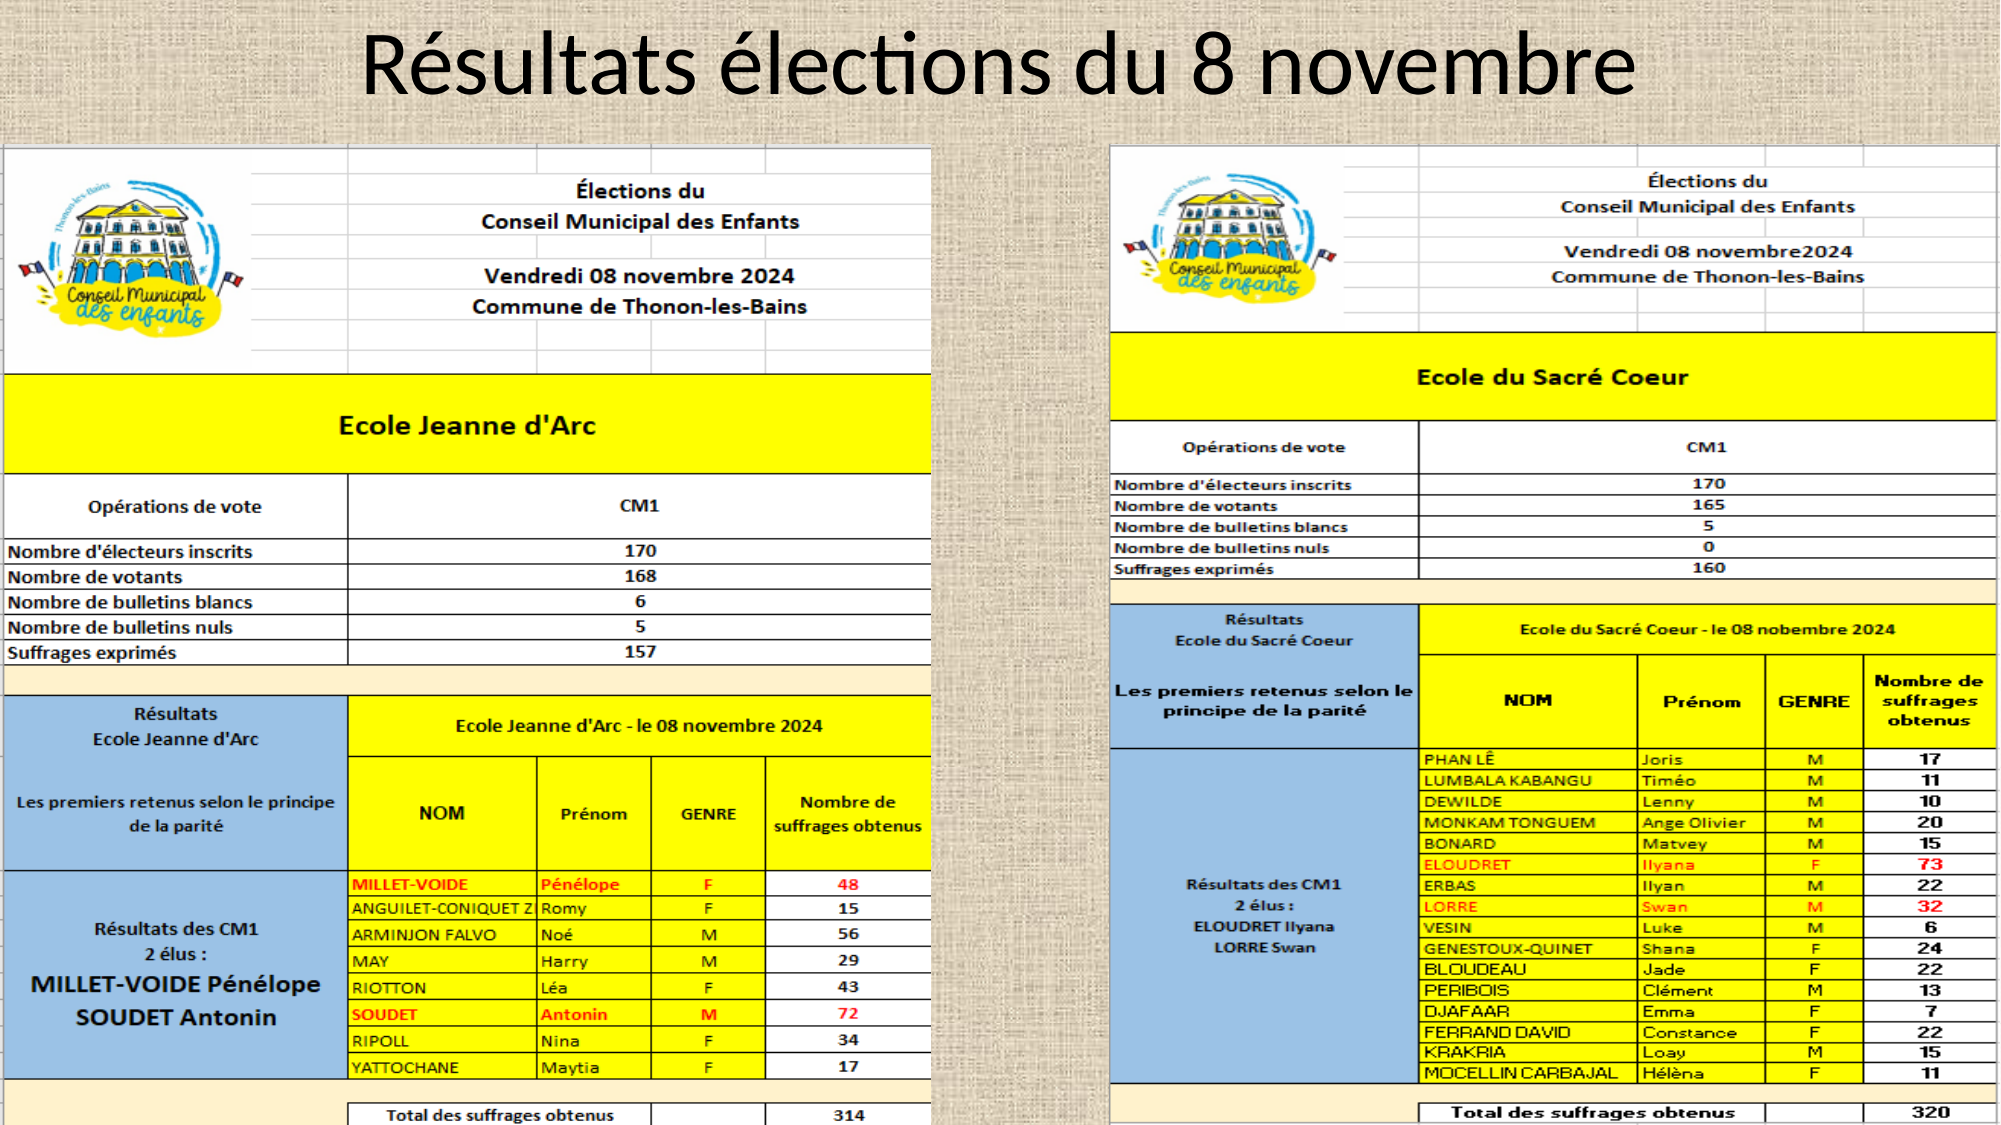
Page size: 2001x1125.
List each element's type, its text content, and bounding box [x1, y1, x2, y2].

picture [0, 0, 2001, 1125]
text_box Résultats élections du 8 novembre [0, 0, 2000, 121]
